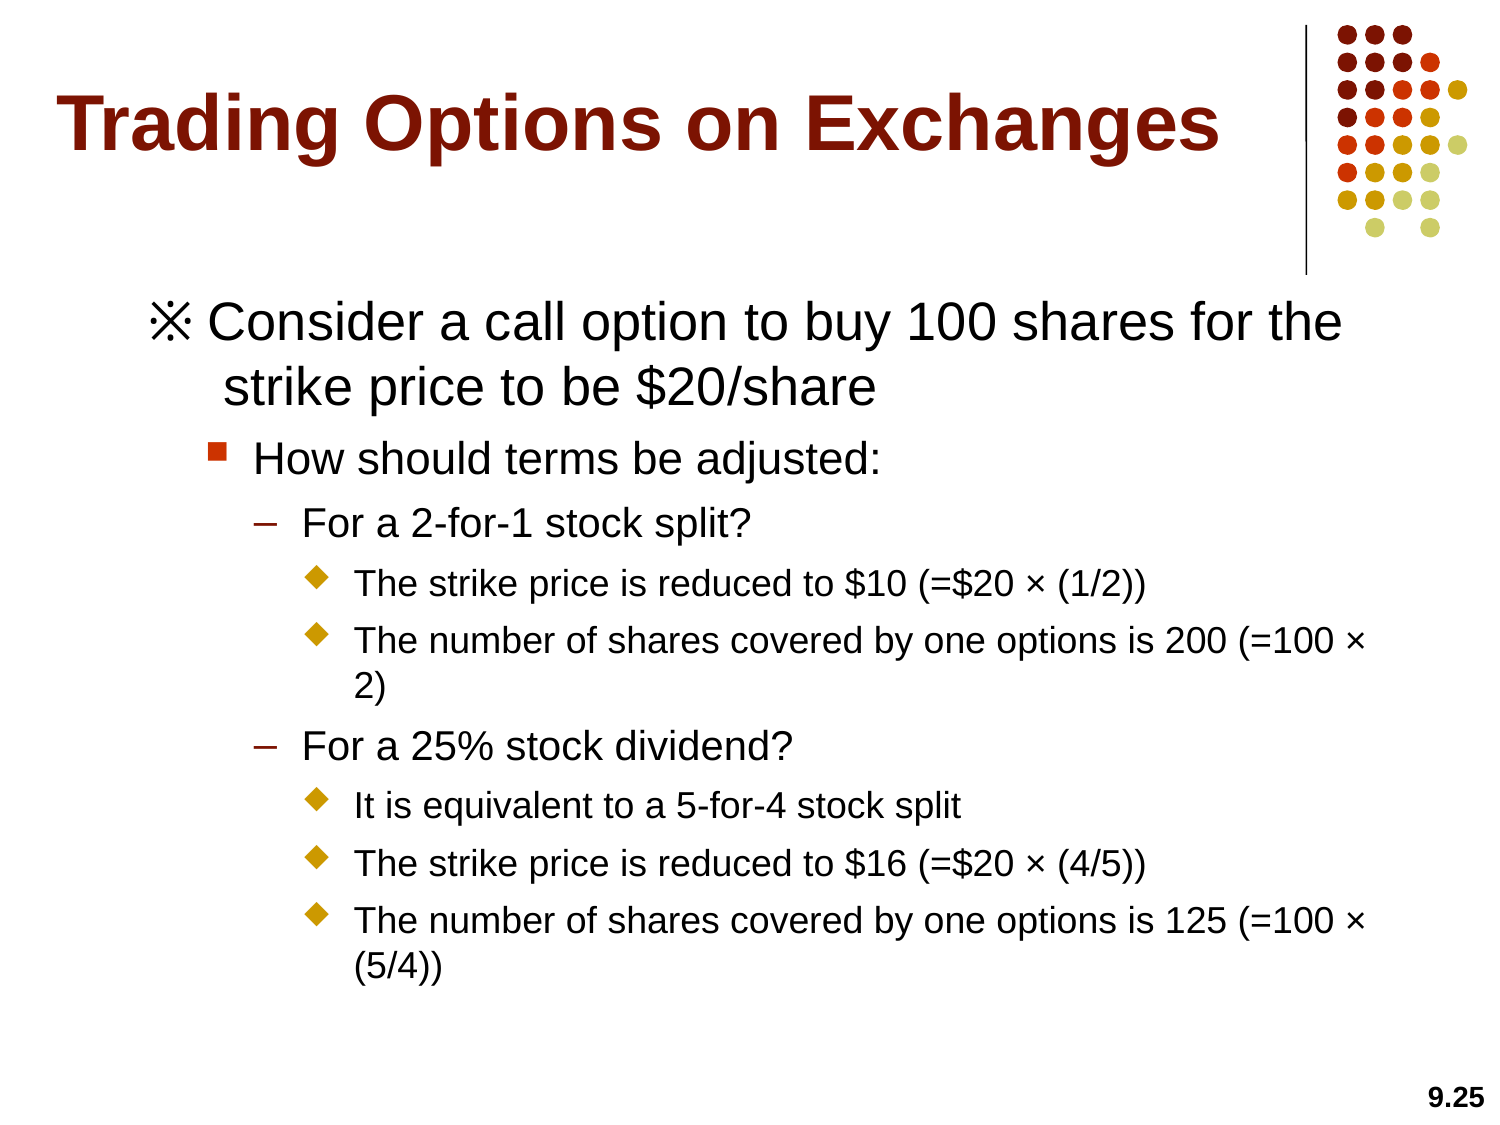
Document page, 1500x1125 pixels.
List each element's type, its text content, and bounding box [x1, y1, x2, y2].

slide_number 9.25 [1400, 1070, 1500, 1125]
title Trading Options on Exchanges [41, 42, 1306, 196]
list ※ Consider a call option to buy 100 shares for the strike price to be $20/share How should terms be adjusted: For a 2-for-1 stock split? The strike price is reduced to $10 (=$20 × (1/2)) The number of shares covered by one options is 200 (=100 × 2) For a 25% stock dividend? It is equivalent to a 5-for-4 stock split The strike price is reduced to $16 (=$20 × (4/5)) The number of shares covered by one options is 125 (=100 × (5/4)) [76, 278, 1400, 1006]
